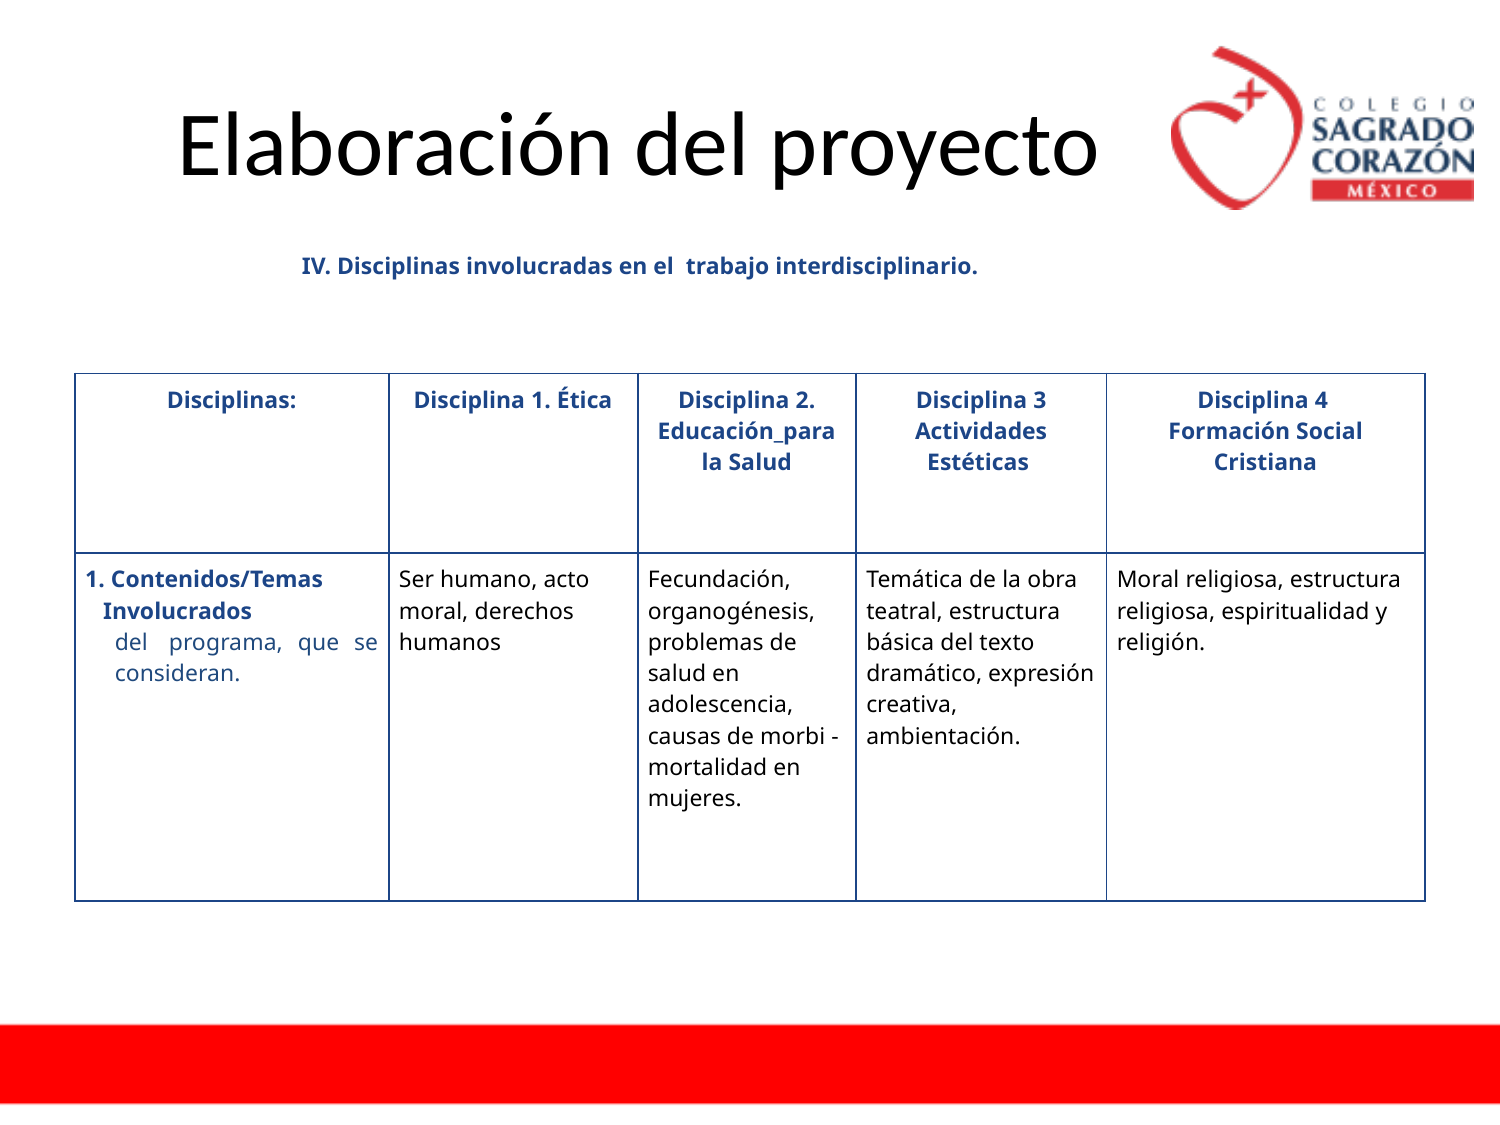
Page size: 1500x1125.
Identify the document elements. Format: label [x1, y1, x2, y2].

text_box [0, 24, 1500, 1123]
